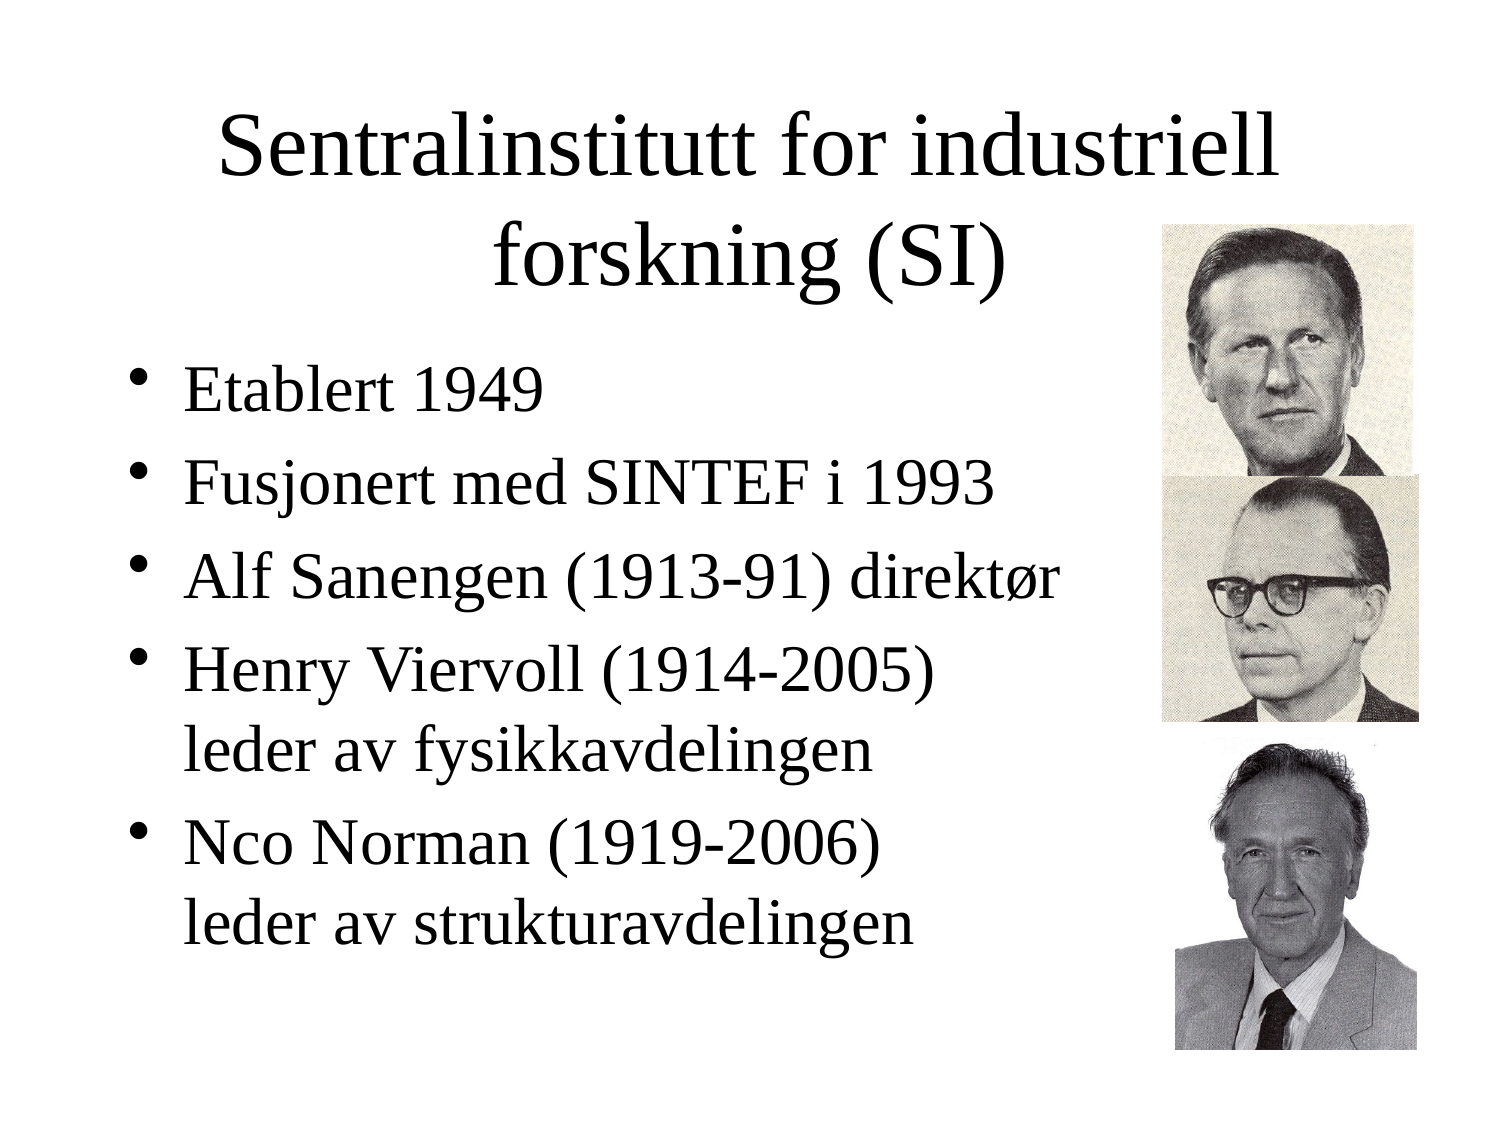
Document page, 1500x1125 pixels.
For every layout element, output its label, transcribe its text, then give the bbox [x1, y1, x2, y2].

title Sentralinstitutt for industriell forskning (SI) [112, 99, 1388, 288]
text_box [1162, 224, 1420, 1051]
list Etablert 1949 Fusjonert med SINTEF i 1993 Alf Sanengen (1913-91) direktør Henry Viervoll (1914-2005) leder av fysikkavdelingen Nco Norman (1919-2006) leder av strukturavdelingen [112, 337, 1113, 1001]
